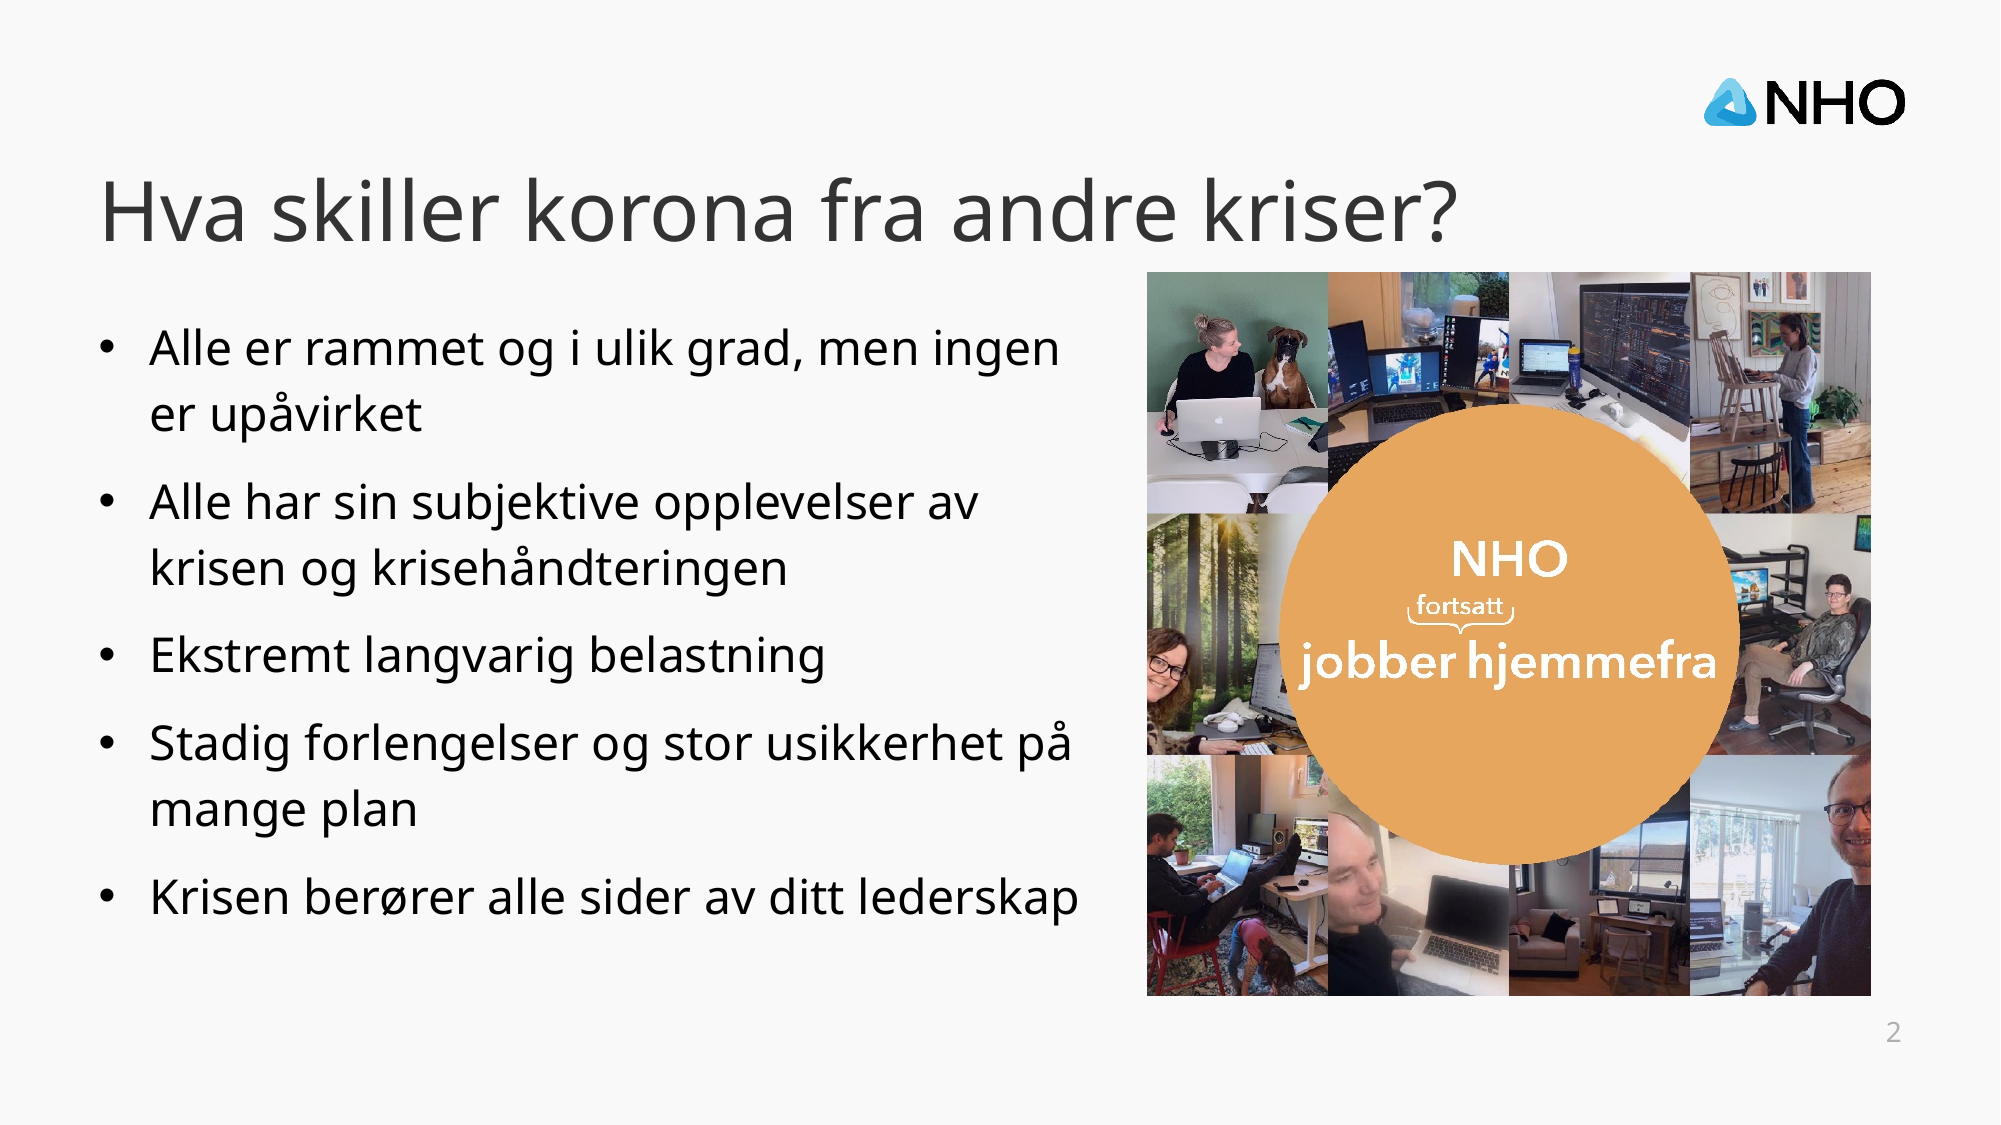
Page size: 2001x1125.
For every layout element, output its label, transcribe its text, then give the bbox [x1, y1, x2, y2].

list Alle er rammet og i ulik grad, men ingen er upåvirket Alle har sin subjektive opplevelser av krisen og krisehåndteringen Ekstremt langvarig belastning Stadig forlengelser og stor usikkerhet på mange plan Krisen berører alle sider av ditt lederskap [98, 309, 1087, 955]
picture [1704, 78, 1905, 126]
picture [1147, 272, 1871, 996]
slide_number 2 [1784, 1014, 1902, 1075]
title Hva skiller korona fra andre kriser? [98, 169, 1902, 273]
